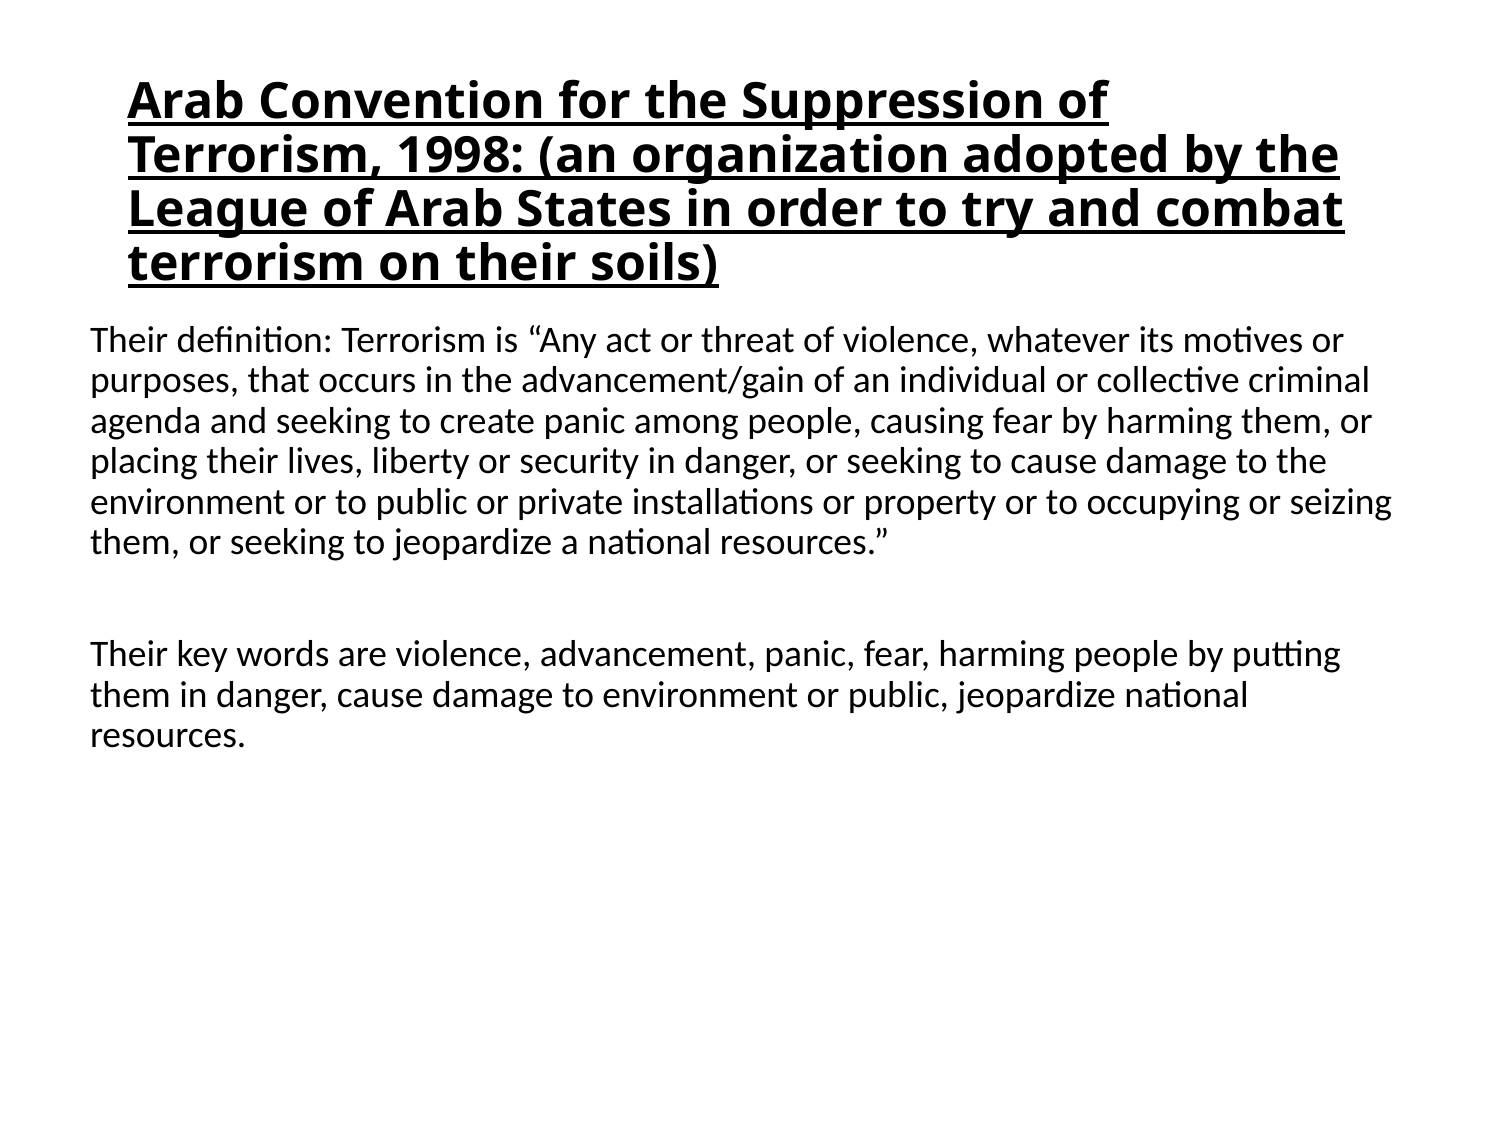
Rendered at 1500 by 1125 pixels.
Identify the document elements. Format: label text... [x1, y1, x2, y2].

list Their definition: Terrorism is “Any act or threat of violence, whatever its motives or purposes, that occurs in the advancement/gain of an individual or collective criminal agenda and seeking to create panic among people, causing fear by harming them, or placing their lives, liberty or security in danger, or seeking to cause damage to the environment or to public or private installations or property or to occupying or seizing them, or seeking to jeopardize a national resources.” Their key words are violence, advancement, panic, fear, harming people by putting them in danger, cause damage to environment or public, jeopardize national resources. [75, 312, 1425, 988]
title Arab Convention for the Suppression of Terrorism, 1998: (an organization adopted by the League of Arab States in order to try and combat terrorism on their soils) [112, 62, 1388, 250]
